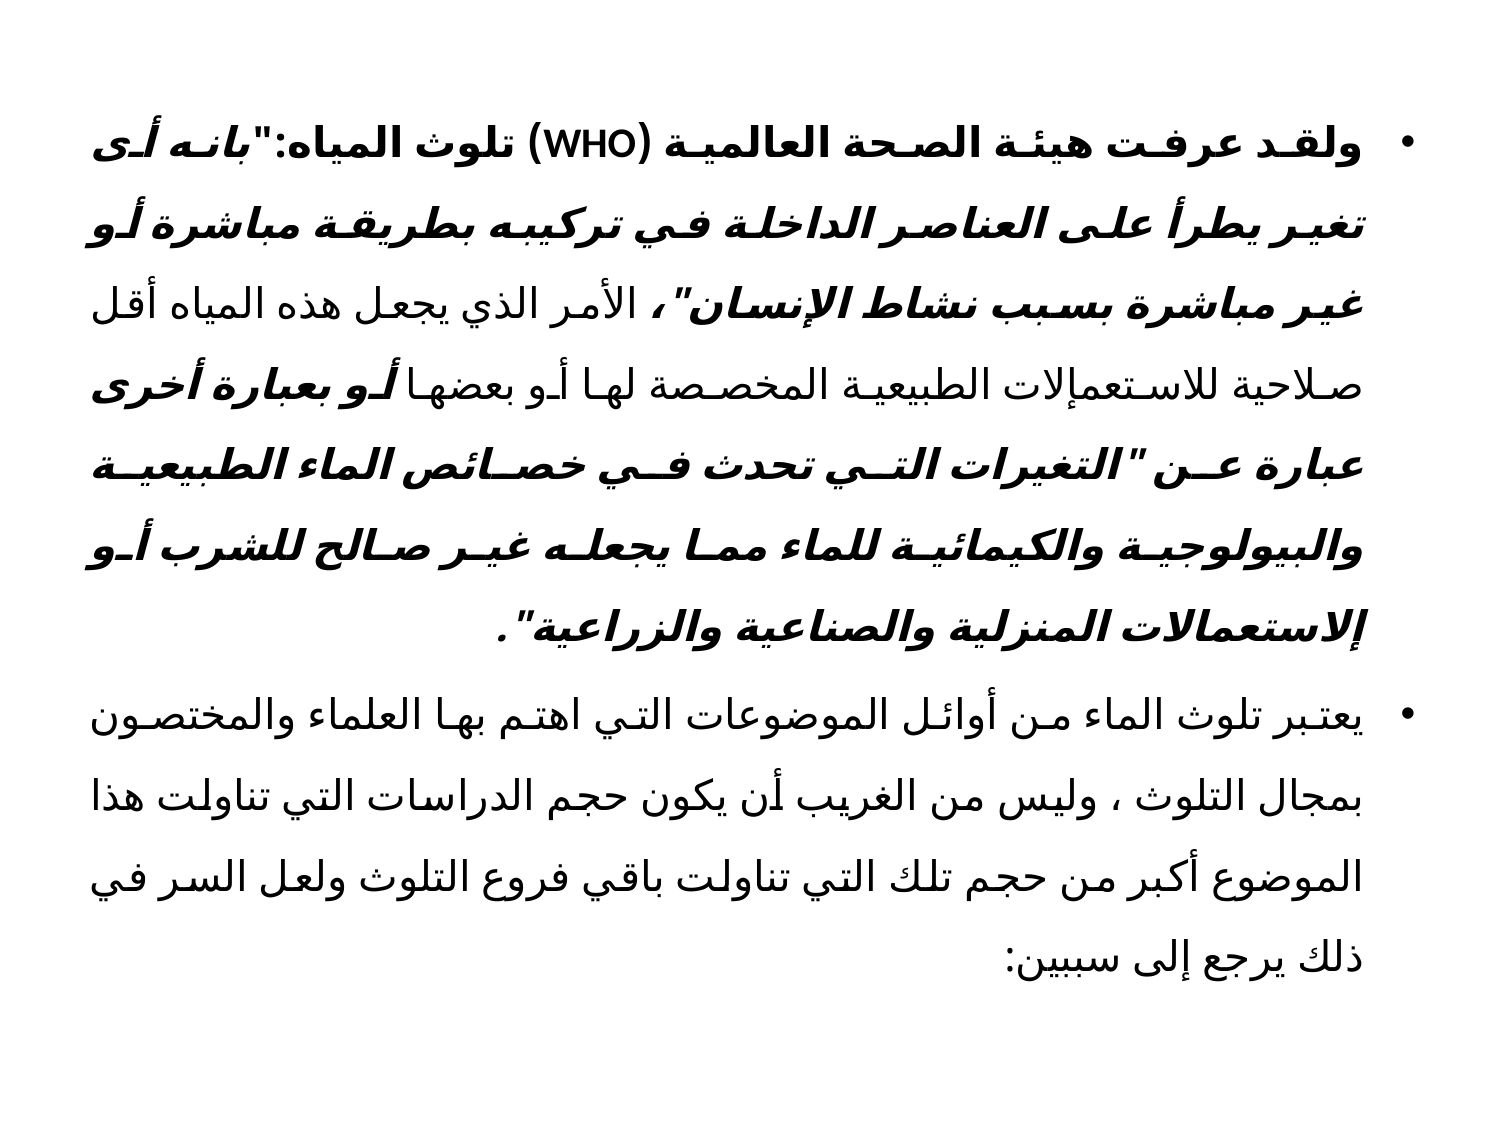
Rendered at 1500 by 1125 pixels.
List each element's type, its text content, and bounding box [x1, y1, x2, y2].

list ولقد عرفت هيئة الصحة العالمية (WHO) تلوث المياه:"بانه أى تغير يطرأ على العناصر الداخلة في تركيبه بطريقة مباشرة أو غير مباشرة بسبب نشاط الإنسان"، الأمر الذي يجعل هذه المياه أقل صلاحية للاستعمإلات الطبيعية المخصصة لها أو بعضها أو بعبارة أخرى عبارة عن "التغيرات التي تحدث في خصائص الماء الطبيعية والبيولوجية والكيمائية للماء مما يجعله غير صالح للشرب أو إلاستعمالات المنزلية والصناعية والزراعية". يعتبر تلوث الماء من أوائل الموضوعات التي اهتم بها العلماء والمختصون بمجال التلوث ، وليس من الغريب أن يكون حجم الدراسات التي تناولت هذا الموضوع أكبر من حجم تلك التي تناولت باقي فروع التلوث ولعل السر في ذلك يرجع إلى سببين: [75, 78, 1425, 1005]
